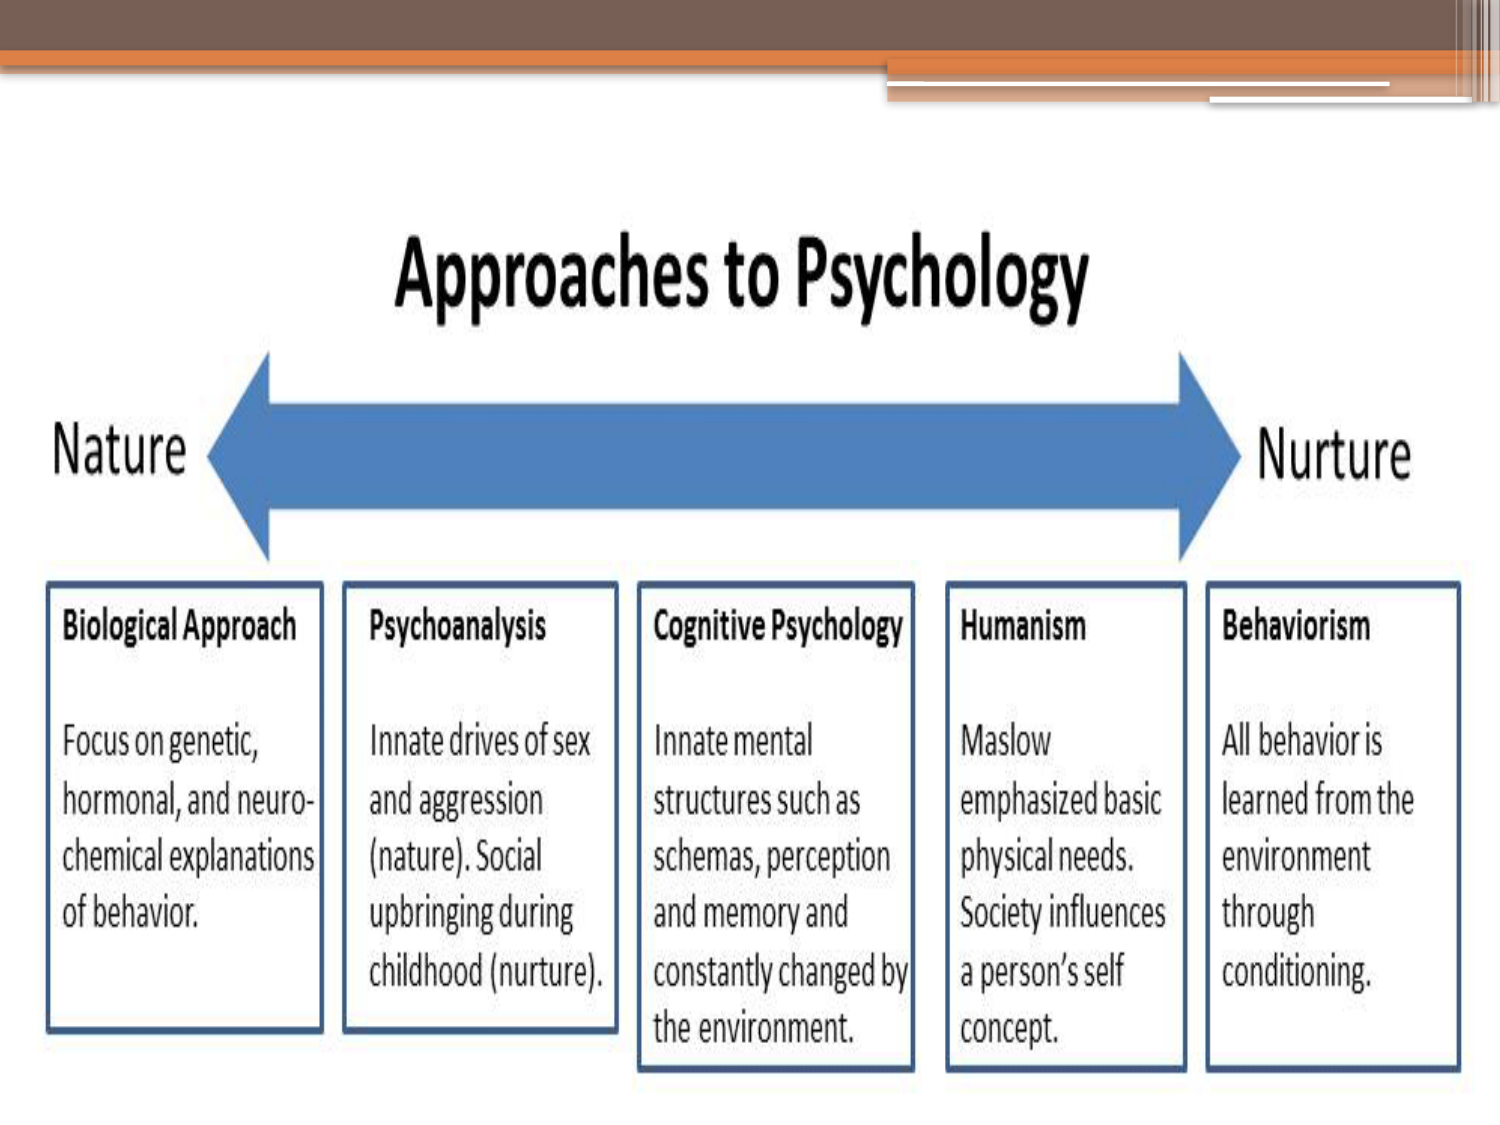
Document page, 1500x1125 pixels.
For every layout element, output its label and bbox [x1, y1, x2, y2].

list [37, 174, 1476, 1125]
